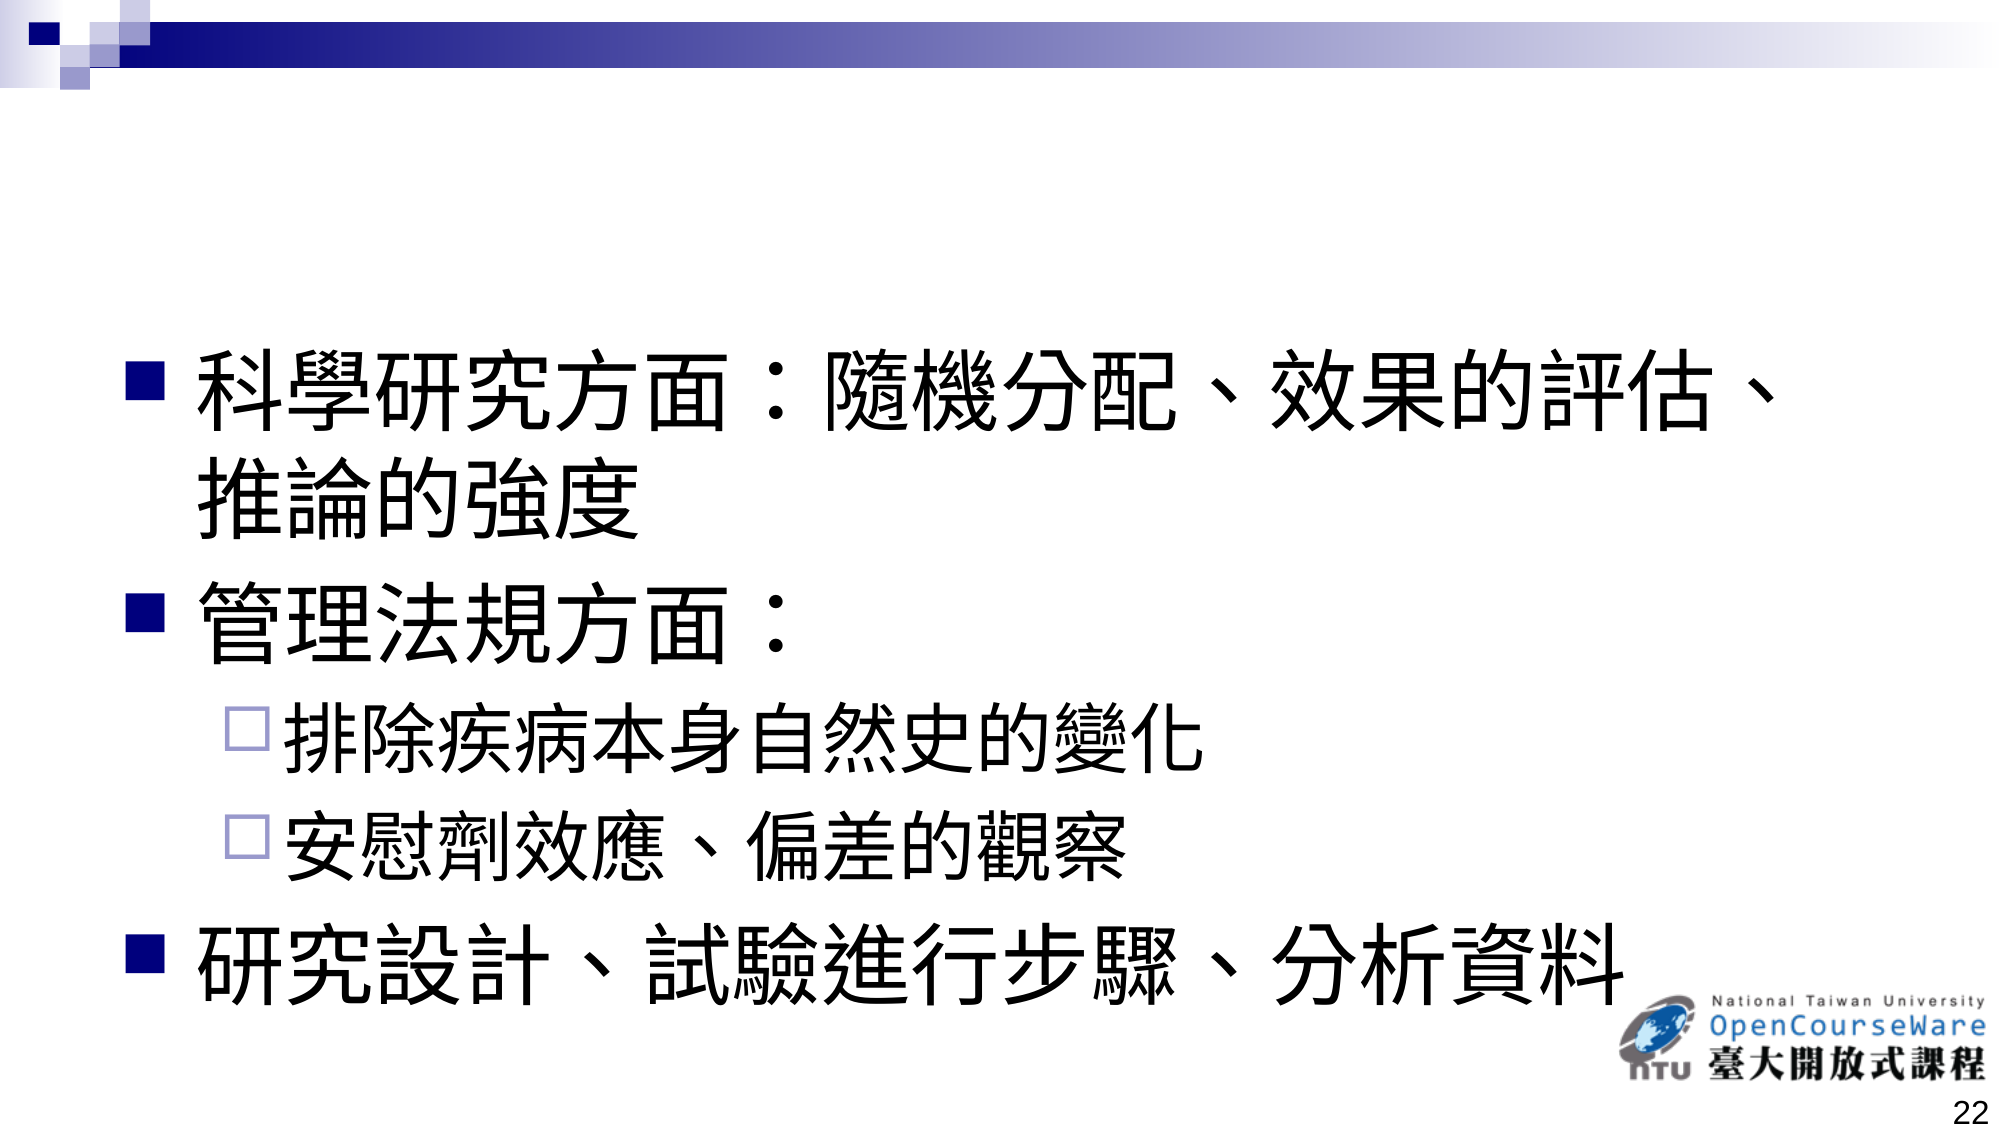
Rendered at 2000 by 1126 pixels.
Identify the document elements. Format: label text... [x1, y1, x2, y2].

list 科學研究方面：隨機分配、效果的評估、推論的強度 管理法規方面： 排除疾病本身自然史的變化 安慰劑效應、偏差的觀察 研究設計、試驗進行步驟、分析資料 [99, 324, 1900, 963]
slide_number 22 [1542, 1066, 2000, 1126]
picture [1590, 976, 2000, 1066]
